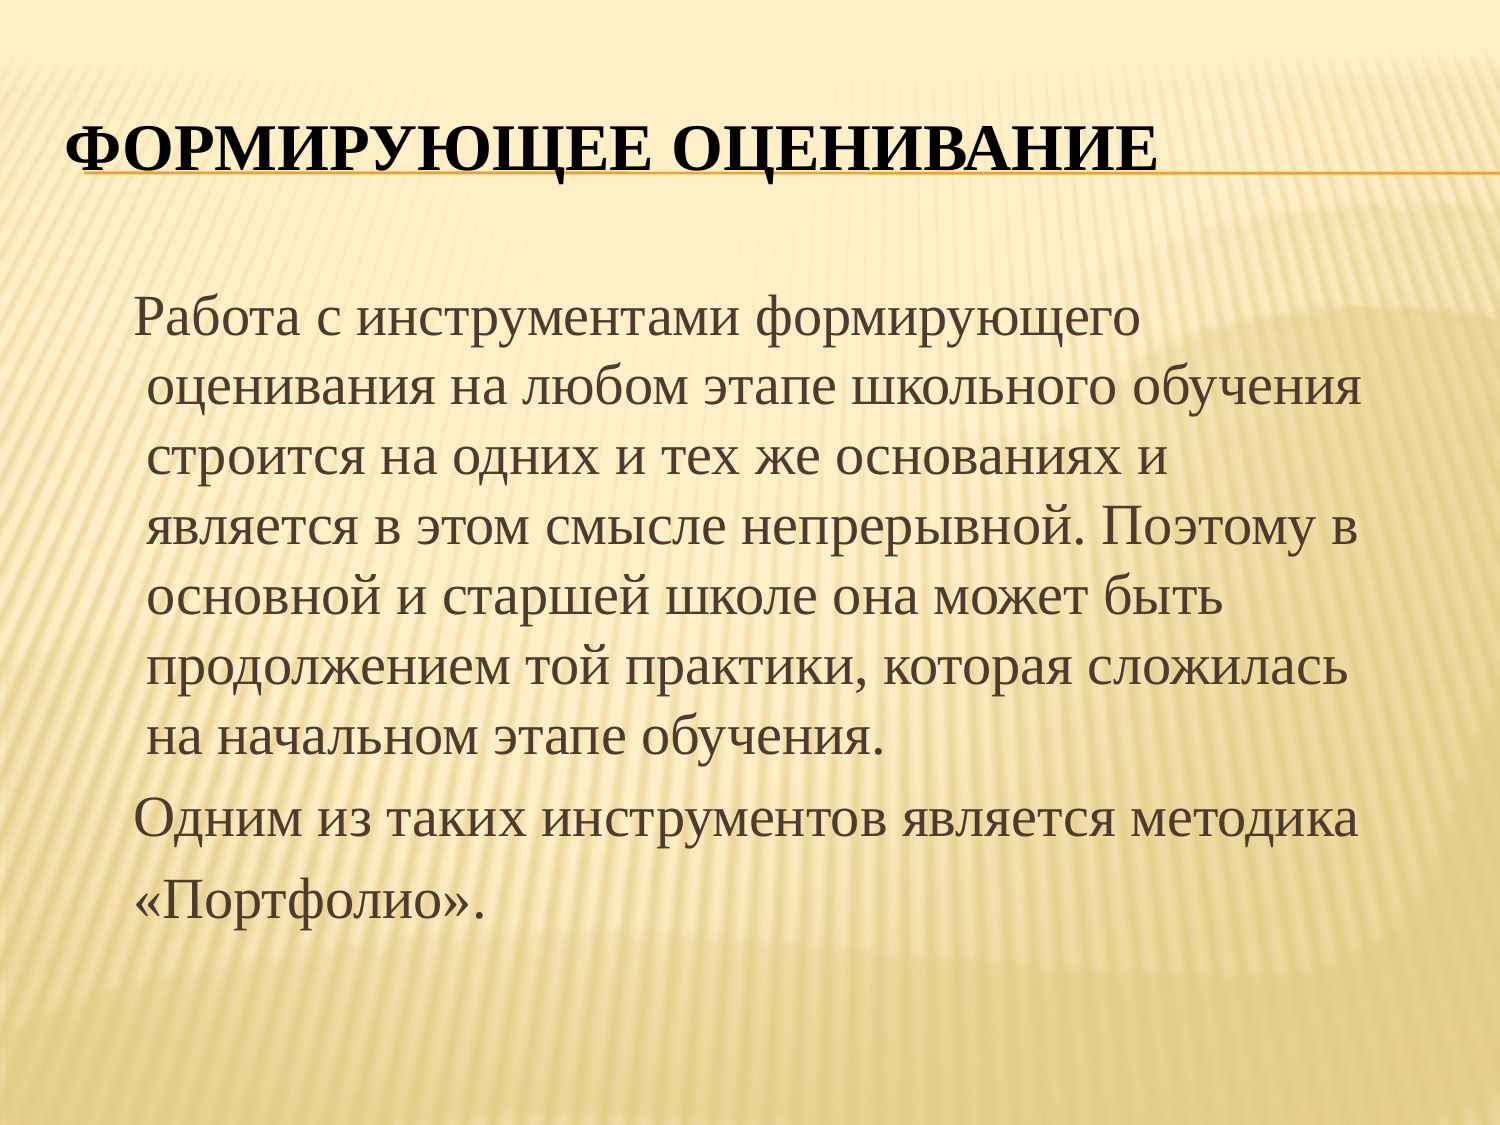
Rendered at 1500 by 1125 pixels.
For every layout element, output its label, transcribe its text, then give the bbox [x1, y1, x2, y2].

list Работа с инструментами формирующего оценивания на любом этапе школьного обучения строится на одних и тех же основаниях и является в этом смысле непрерывной. Поэтому в основной и старшей школе она может быть продолжением той практики, которая сложилась на начальном этапе обучения. Одним из таких инструментов является методика «Портфолио». [75, 187, 1412, 1062]
title Формирующее оценивание [50, 75, 1475, 213]
